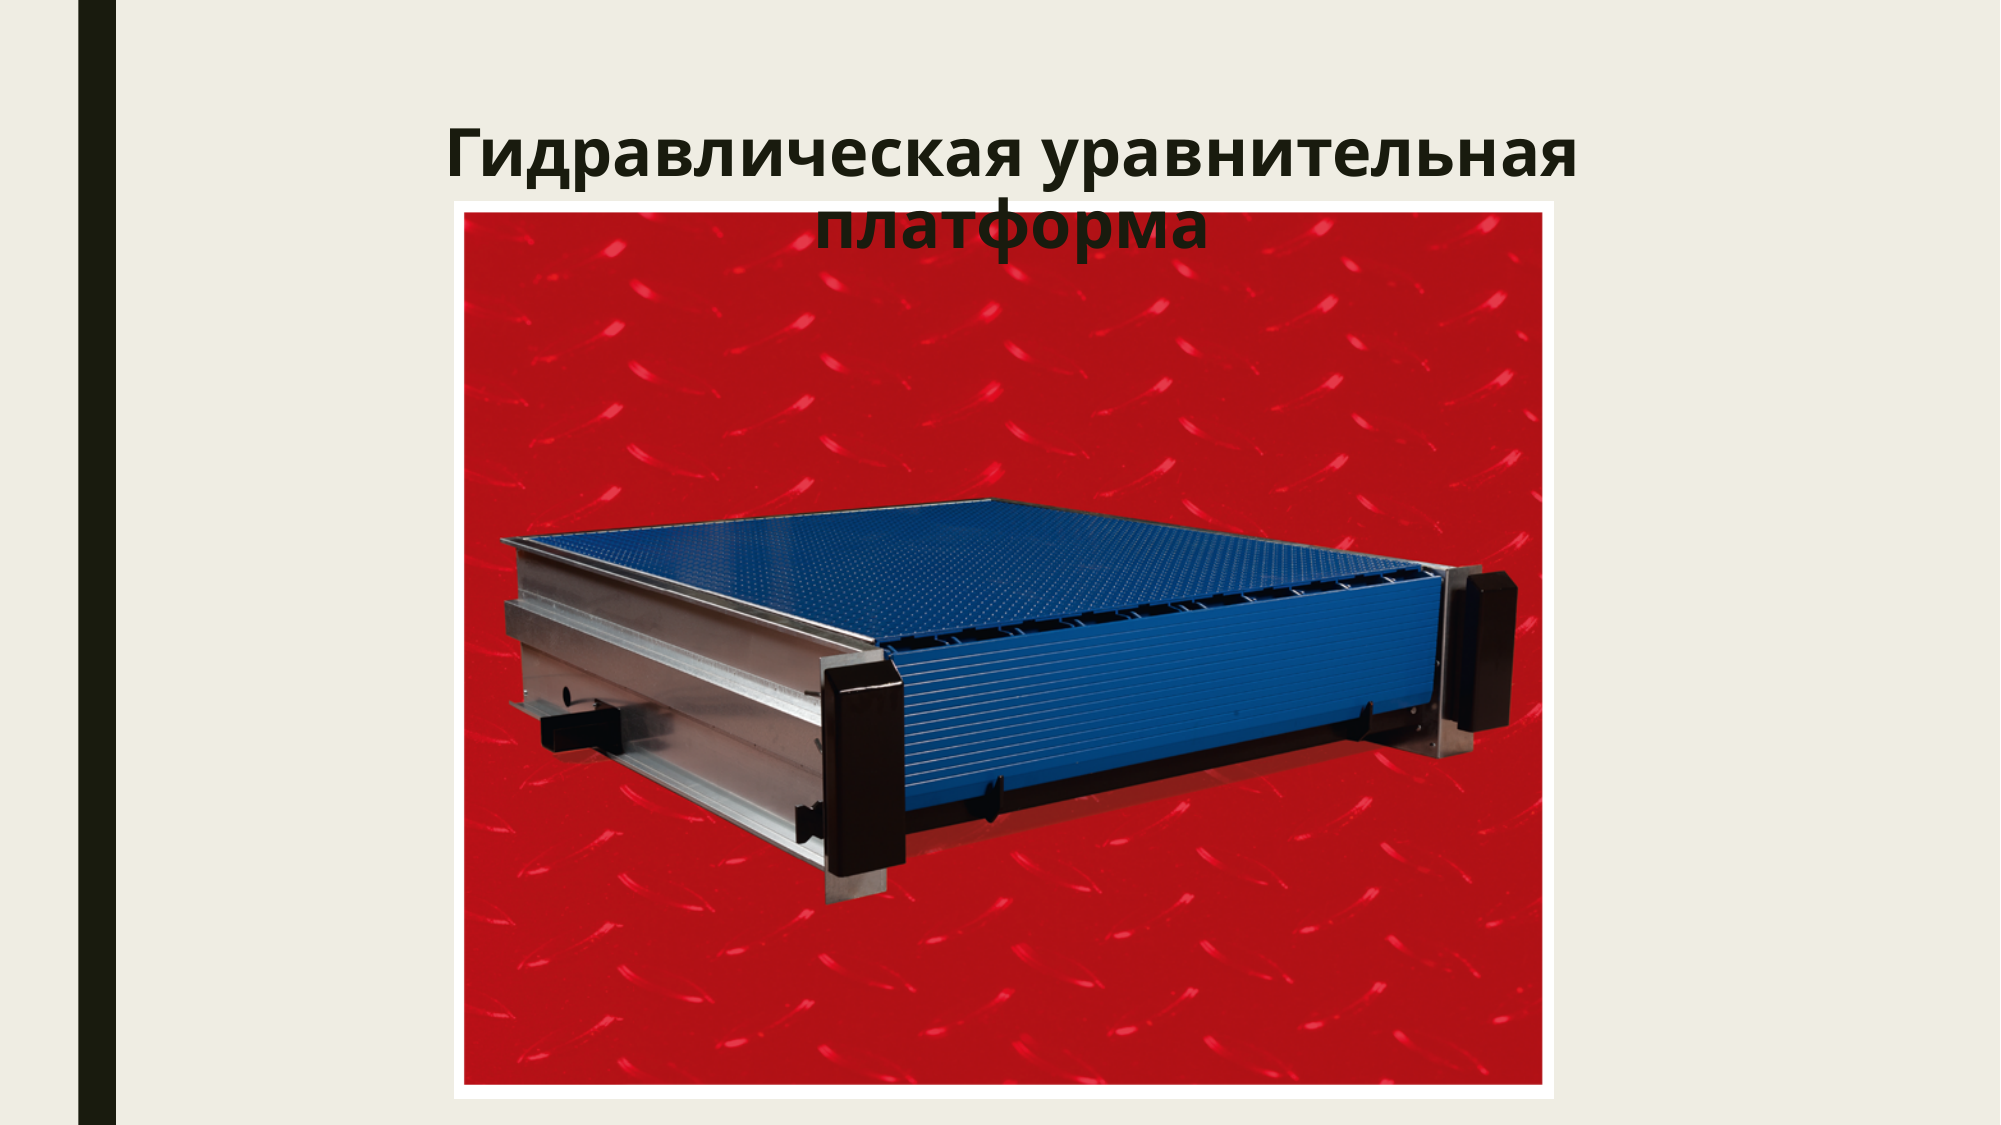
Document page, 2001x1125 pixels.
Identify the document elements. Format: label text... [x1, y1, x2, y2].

title Гидравлическая уравнительная платформа [225, 112, 1800, 357]
picture [454, 201, 1554, 1099]
